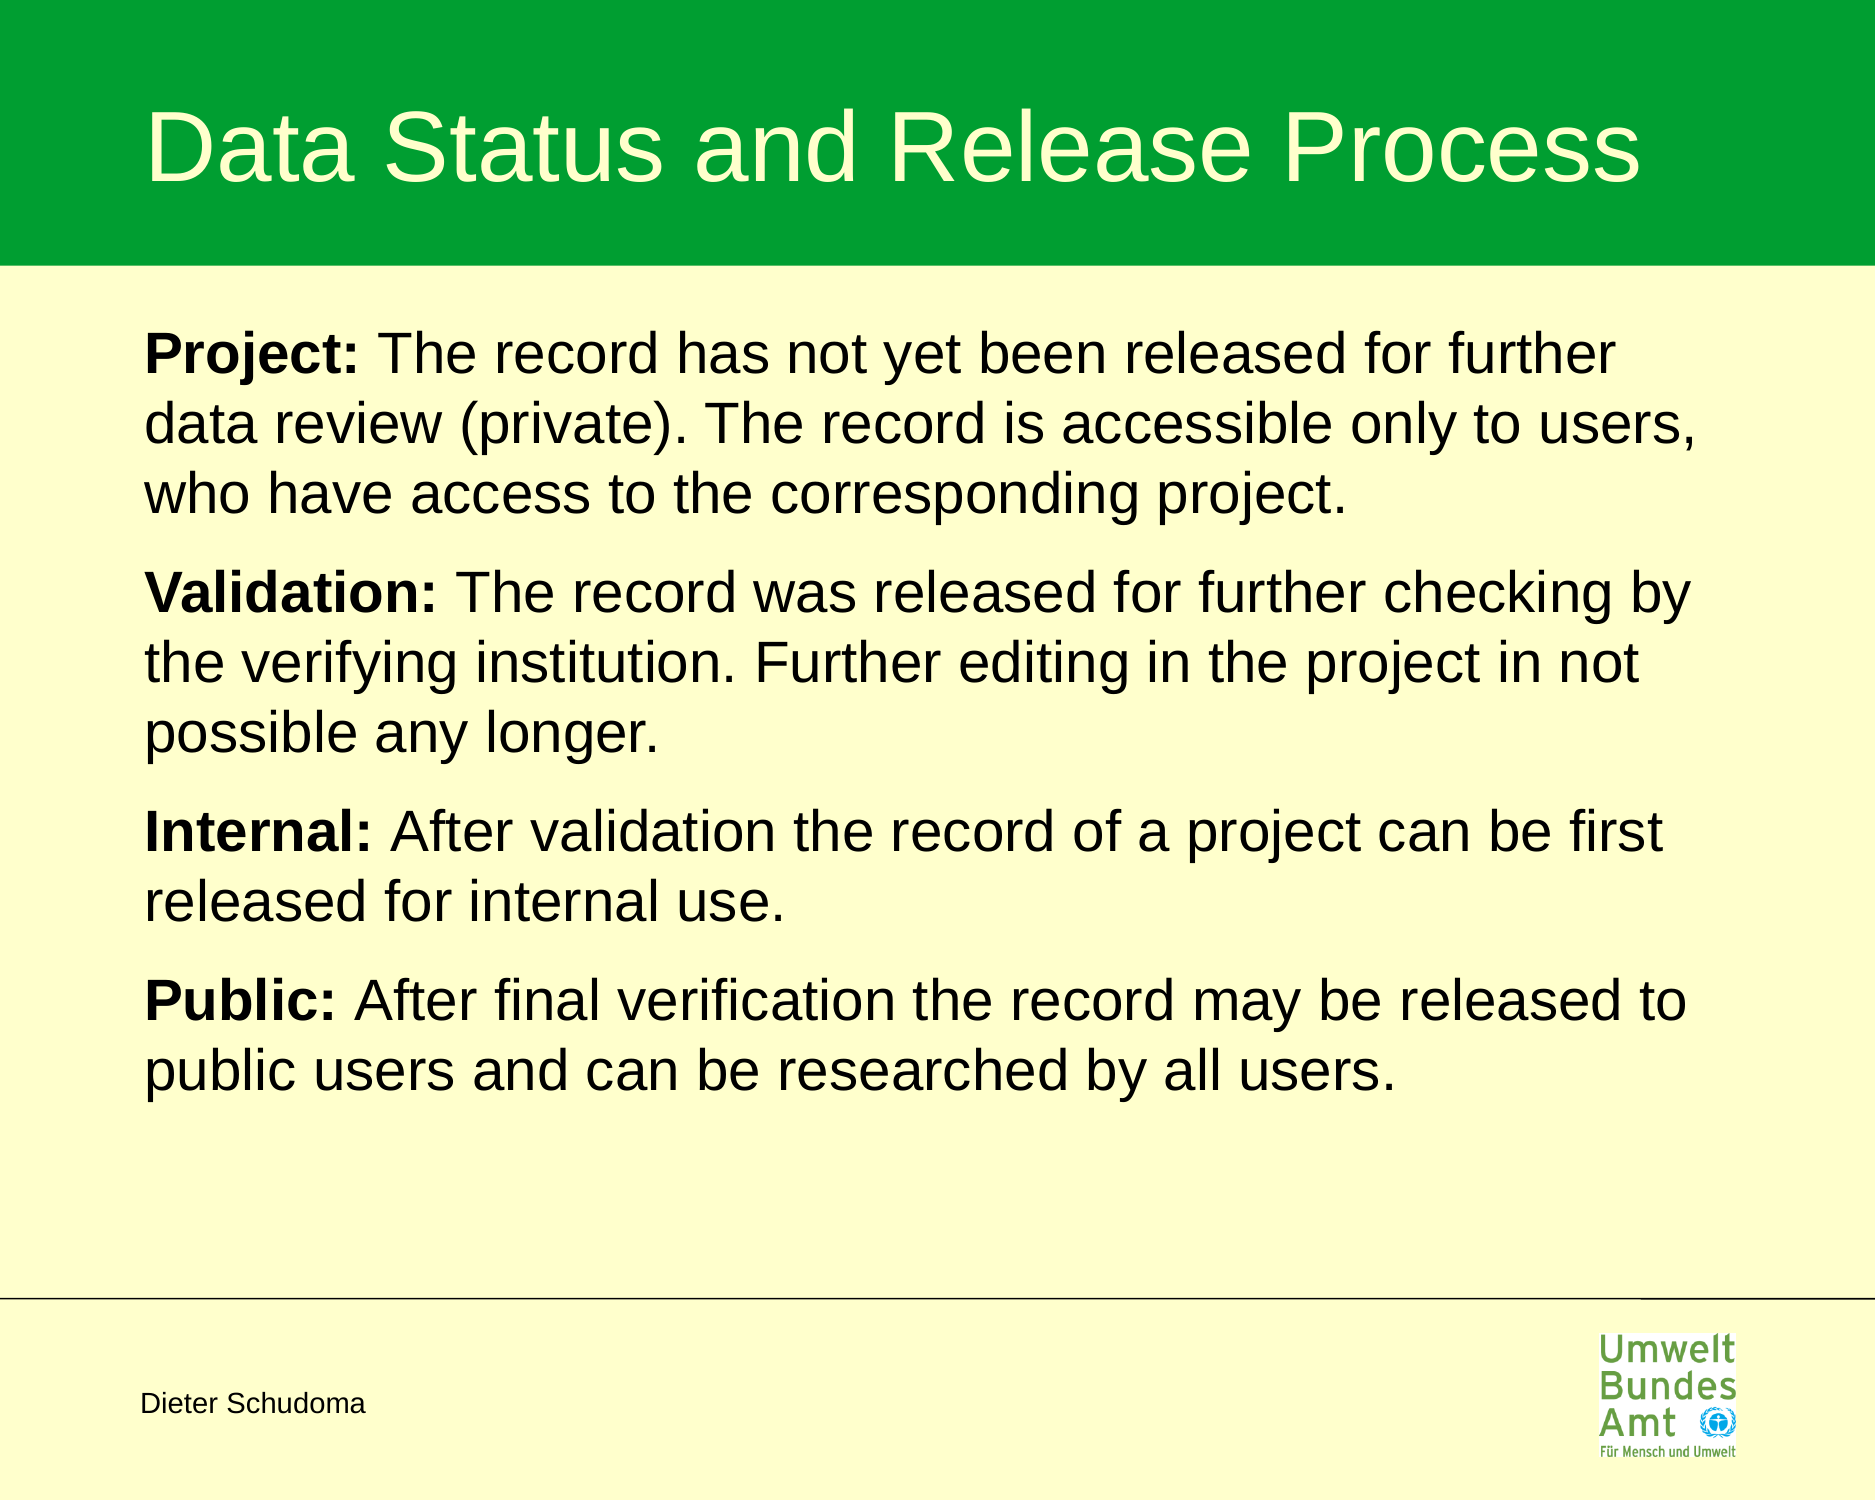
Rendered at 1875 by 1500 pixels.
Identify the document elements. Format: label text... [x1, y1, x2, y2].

picture [1599, 1333, 1736, 1457]
title Data Status and Release Process [124, 20, 1748, 263]
list Project: The record has not yet been released for further data review (private). The record is accessible only to users, who have access to the corresponding project. Validation: The record was released for further checking by the verifying institution. Further editing in the project in not possible any longer. Internal: After validation the record of a project can be first released for internal use. Public: After final verification the record may be released to public users and can be researched by all users. [124, 305, 1751, 1269]
footer Dieter Schudoma [112, 1374, 1556, 1426]
